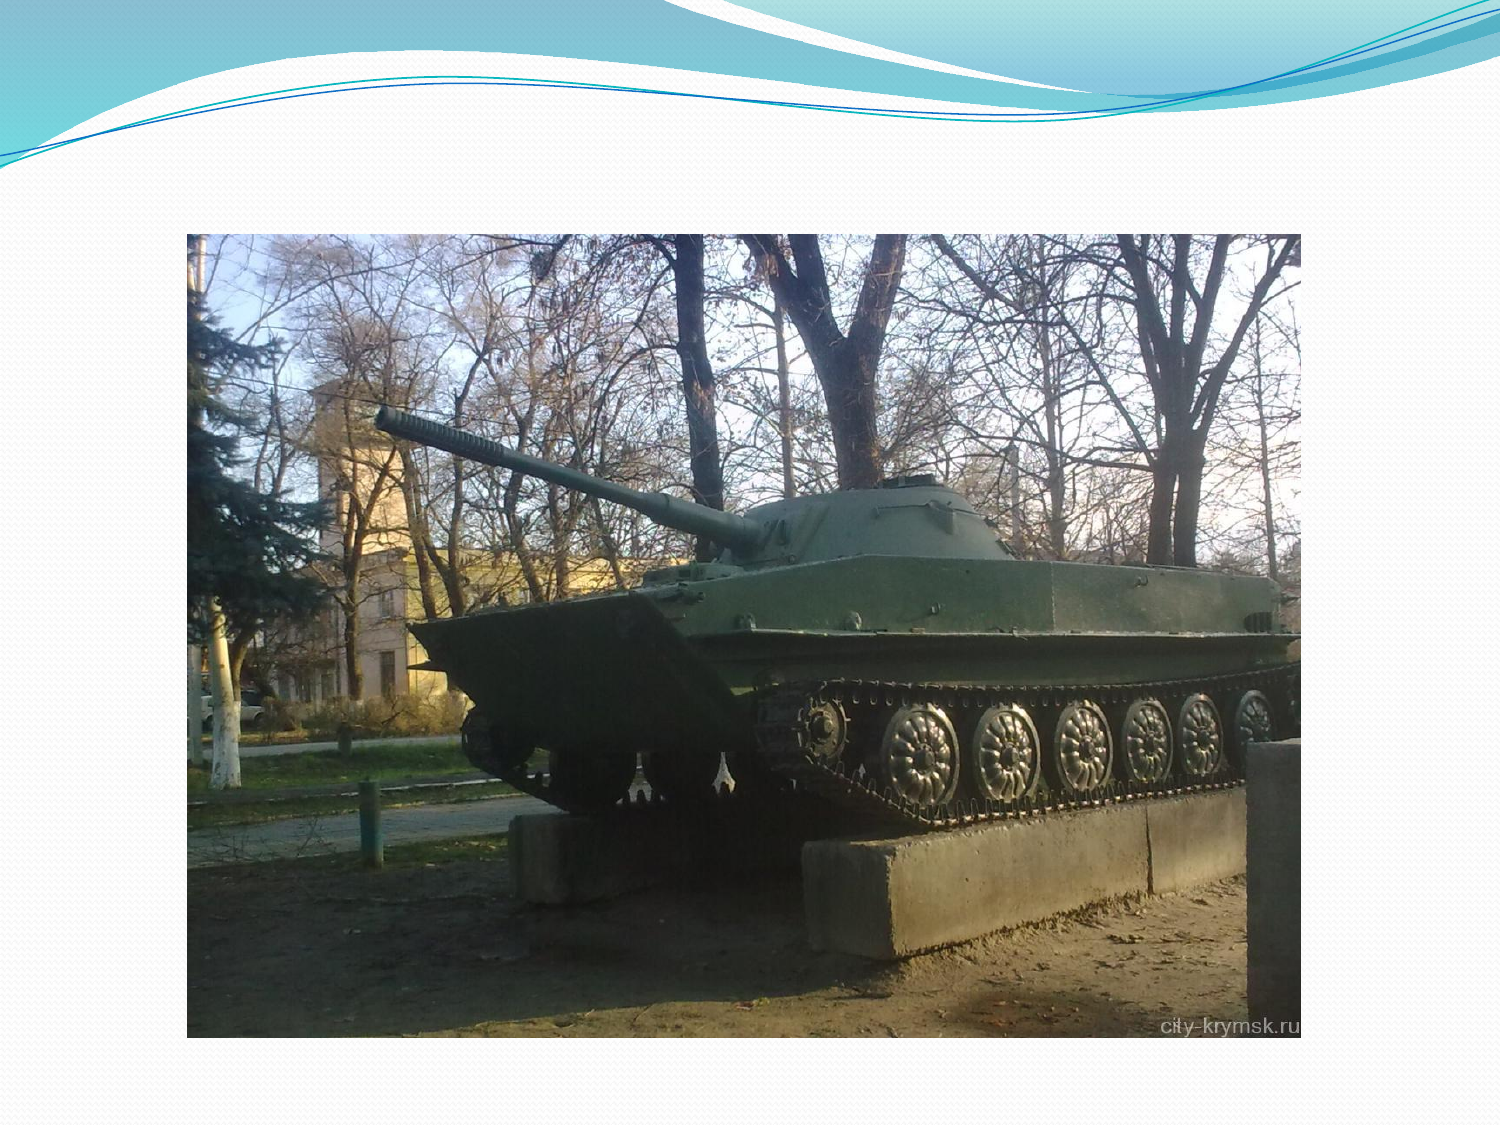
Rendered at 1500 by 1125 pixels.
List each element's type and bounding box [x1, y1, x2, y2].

list [187, 234, 1301, 1038]
